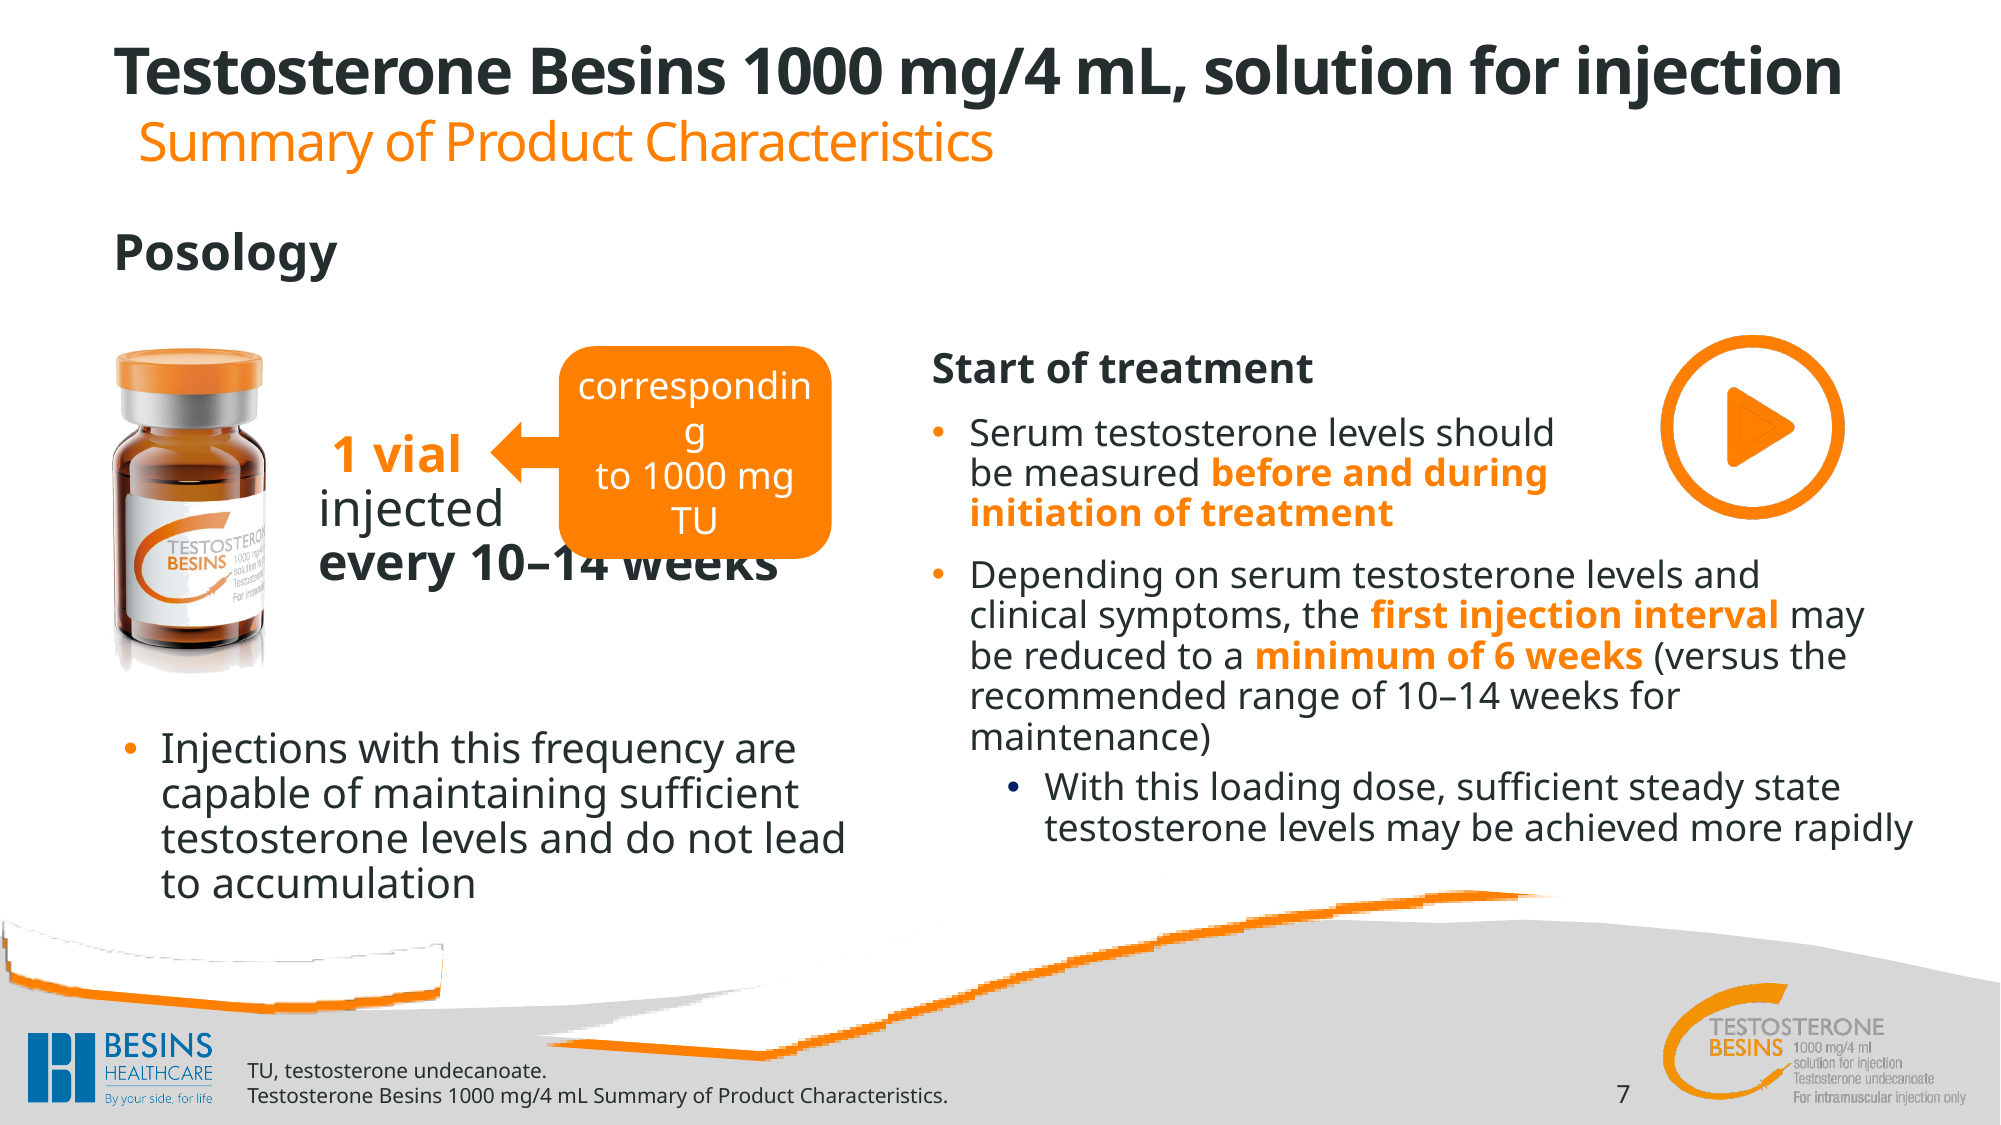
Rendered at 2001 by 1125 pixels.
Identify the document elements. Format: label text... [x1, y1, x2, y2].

footer TU, testosterone undecanoate. Testosterone Besins 1000 mg/4 mL Summary of Product Characteristics. [232, 1054, 1560, 1115]
text_box 1 vial injected every 10–14 weeks [309, 421, 803, 599]
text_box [1648, 322, 1857, 532]
text_box 7 [1551, 1071, 1646, 1117]
text_box Injections with this frequency are capable of maintaining sufficient testosterone levels and do not lead to accumulation [108, 720, 884, 916]
list Posology [98, 219, 1902, 873]
picture [98, 328, 309, 704]
text_box [1658, 977, 1973, 1113]
text_box Start of treatment Serum testosterone levels should be measured before and during initiation of treatment Depending on serum testosterone levels and clinical symptoms, the first injection interval may be reduced to a minimum of 6 weeks (versus the recommended range of 10–14 weeks for maintenance) With this loading dose, sufficient steady state testosterone levels may be achieved more rapidly [916, 340, 1941, 857]
picture [0, 811, 2001, 1125]
picture [20, 1025, 220, 1112]
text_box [490, 395, 832, 510]
title Testosterone Besins 1000 mg/4 mL, solution for injection Summary of Product Characteristics [98, 20, 1902, 181]
